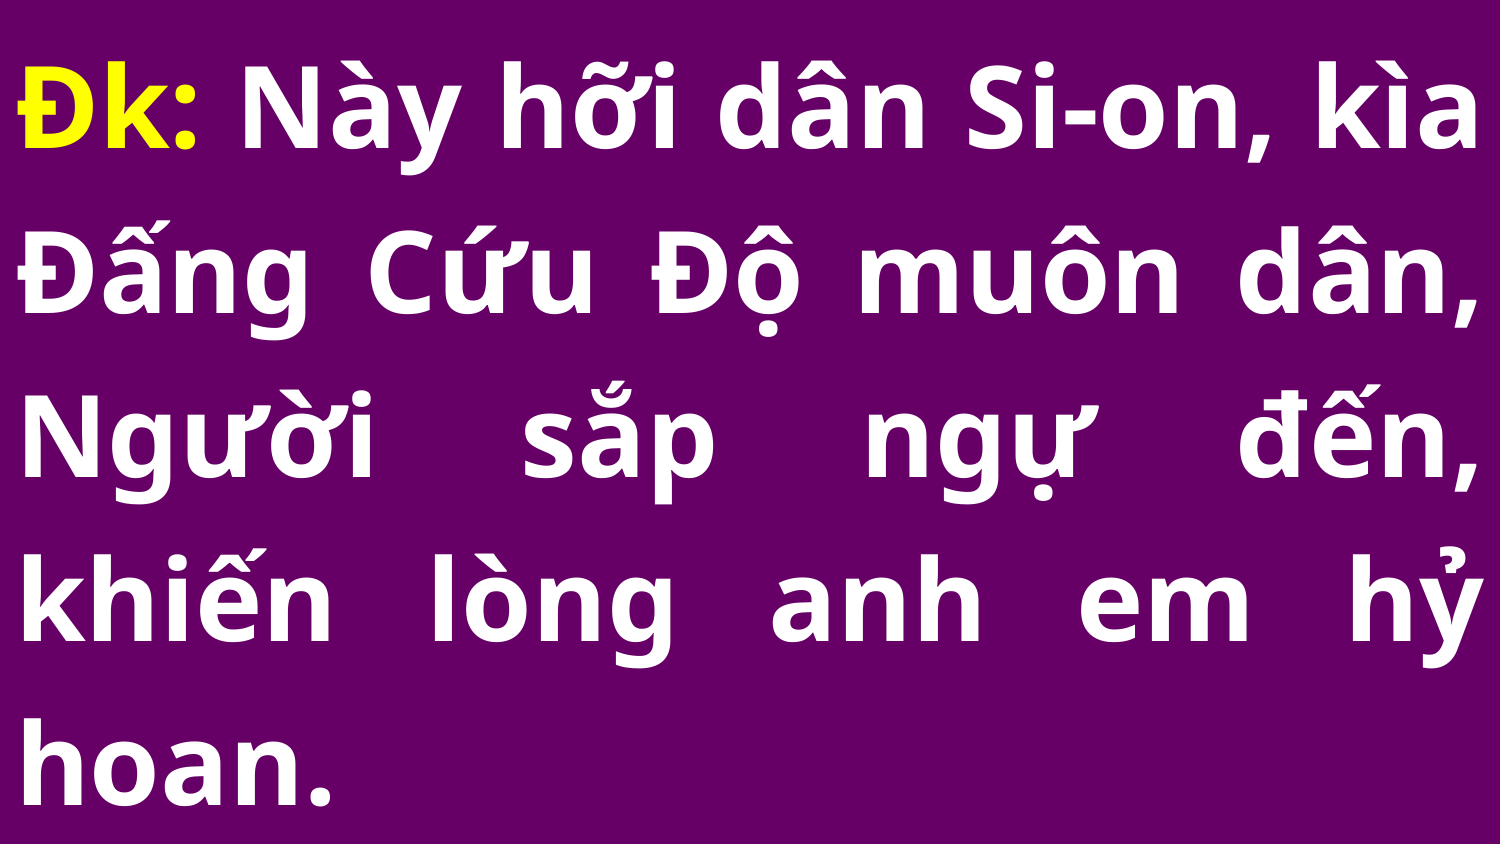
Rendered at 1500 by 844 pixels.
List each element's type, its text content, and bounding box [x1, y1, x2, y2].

subtitle Đk: Này hỡi dân Si-on, kìa Đấng Cứu Độ muôn dân, Người sắp ngự đến, khiến lòng anh em hỷ hoan. [0, 0, 1500, 844]
